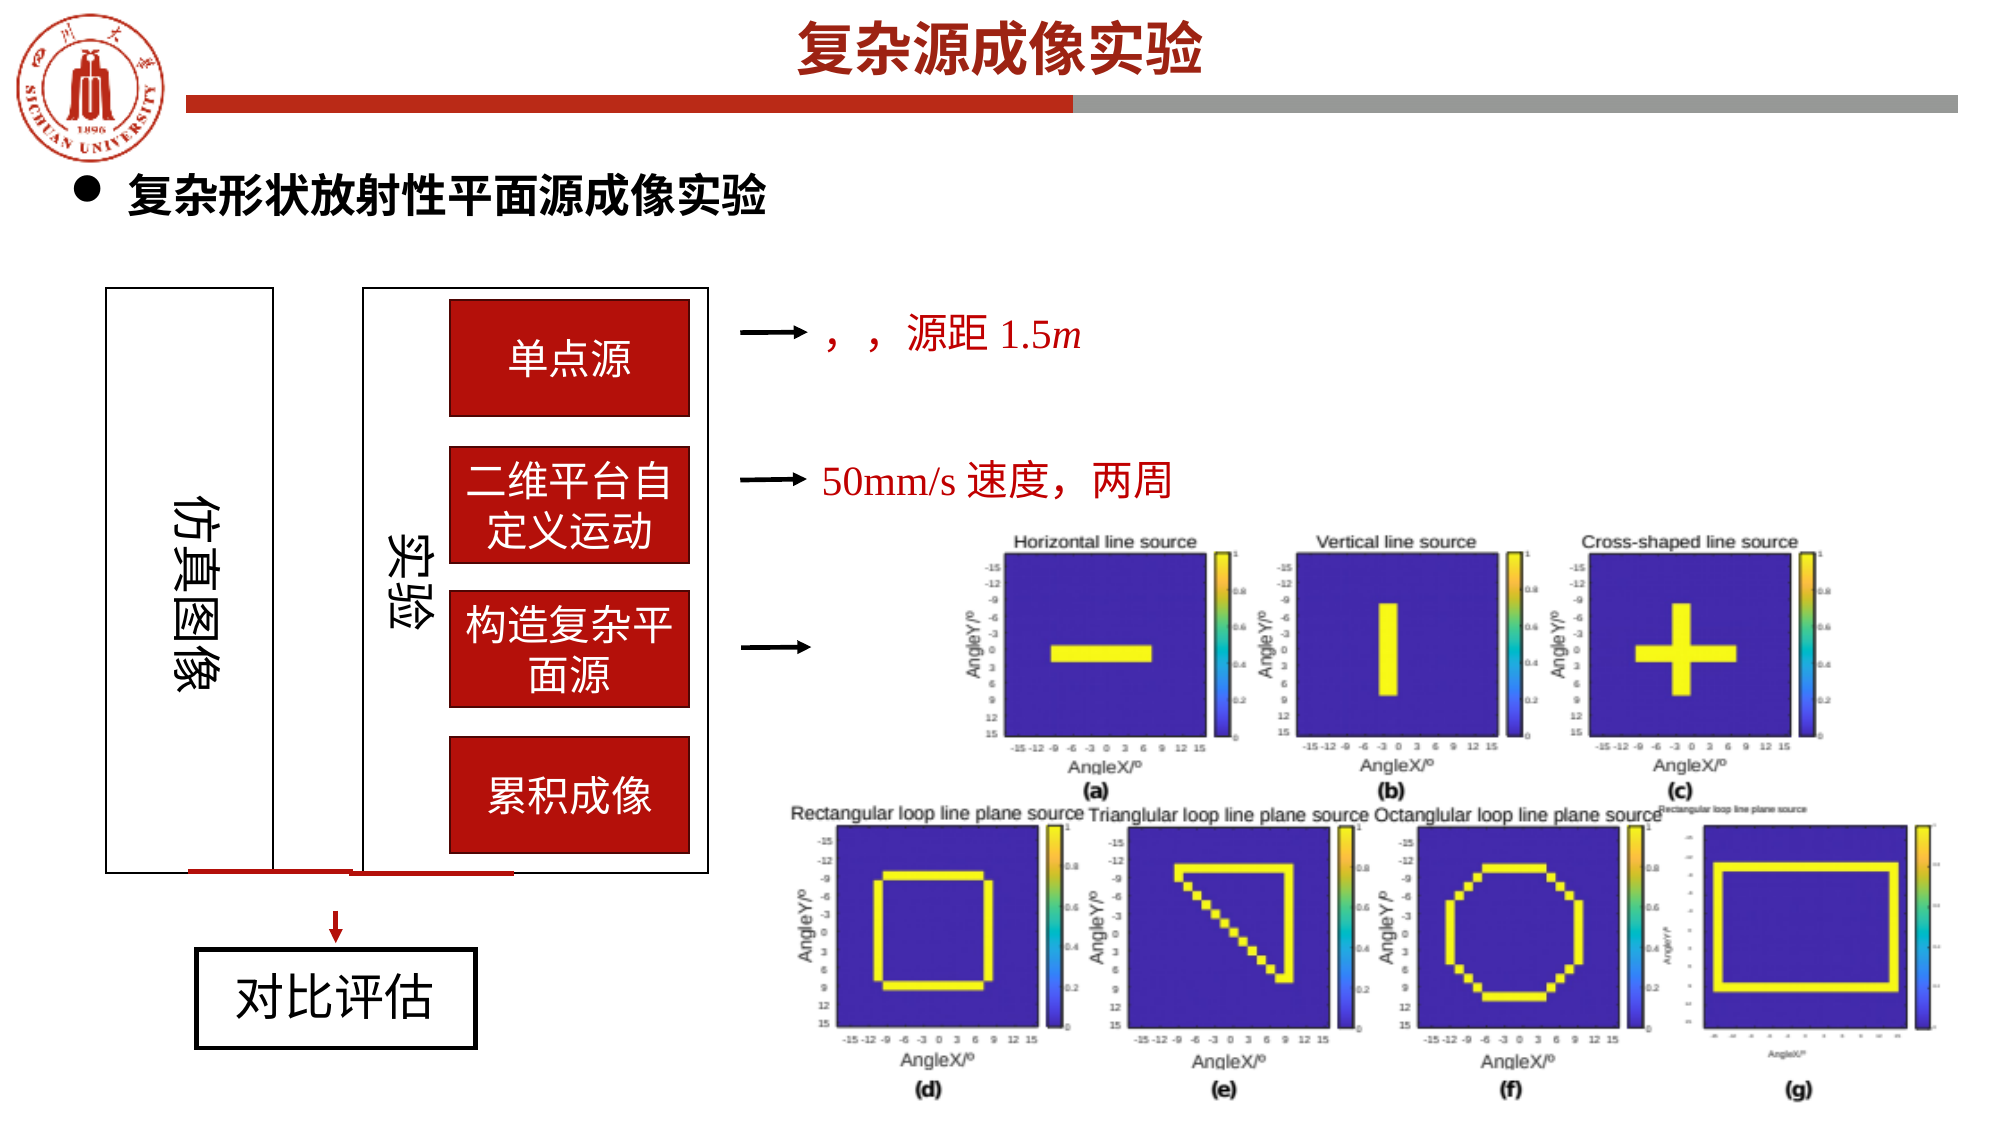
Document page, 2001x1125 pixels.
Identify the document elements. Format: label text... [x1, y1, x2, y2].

picture [9, 6, 173, 166]
text_box 实验 [359, 516, 451, 633]
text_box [196, 949, 476, 1048]
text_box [740, 532, 1948, 1115]
text_box 复杂形状放射性平面源成像实验 [56, 159, 1280, 230]
text_box [362, 287, 709, 874]
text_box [740, 299, 1331, 366]
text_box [740, 446, 1187, 513]
text_box 构造复杂平面源 [449, 590, 690, 708]
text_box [105, 288, 274, 874]
picture [186, 95, 1958, 113]
text_box 复杂源成像实验 [329, 12, 1670, 89]
